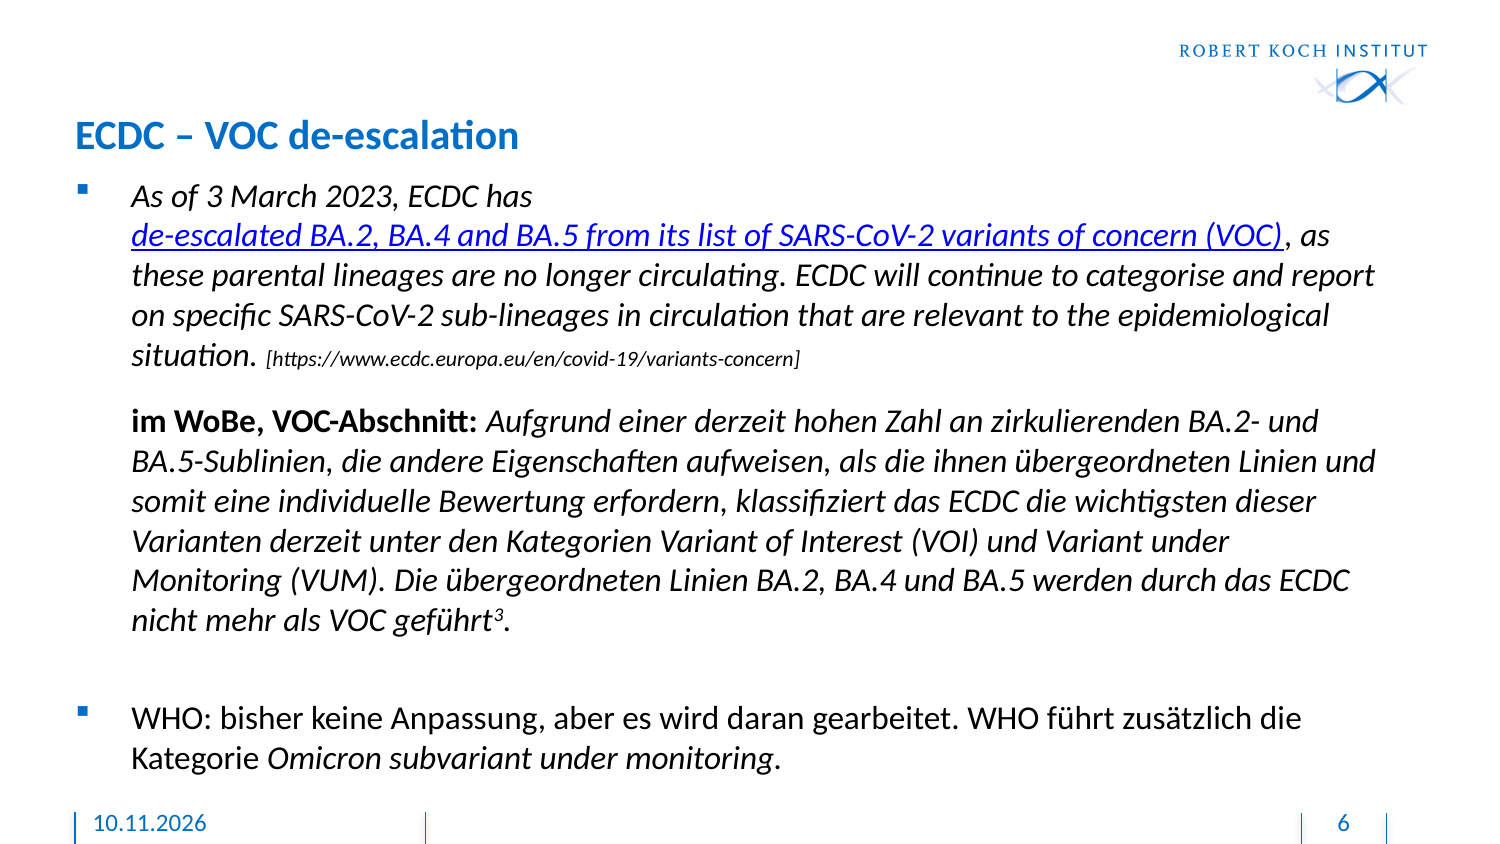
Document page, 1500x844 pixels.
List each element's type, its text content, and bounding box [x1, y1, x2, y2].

list As of 3 March 2023, ECDC has de-escalated BA.2, BA.4 and BA.5 from its list of SARS-CoV-2 variants of concern (VOC), as these parental lineages are no longer circulating. ECDC will continue to categorise and report on specific SARS-CoV-2 sub-lineages in circulation that are relevant to the epidemiological situation. [https://www.ecdc.europa.eu/en/covid-19/variants-concern] im WoBe, VOC-Abschnitt: Aufgrund einer derzeit hohen Zahl an zirkulierenden BA.2- und BA.5-Sublinien, die andere Eigenschaften aufweisen, als die ihnen übergeordneten Linien und somit eine individuelle Bewertung erfordern, klassifiziert das ECDC die wichtigsten dieser Varianten derzeit unter den Kategorien Variant of Interest (VOI) und Variant under Monitoring (VUM). Die übergeordneten Linien BA.2, BA.4 und BA.5 werden durch das ECDC nicht mehr als VOC geführt3. WHO: bisher keine Anpassung, aber es wird daran gearbeitet. WHO führt zusätzlich die Kategorie Omicron subvariant under monitoring. [75, 173, 1385, 792]
picture [1173, 38, 1434, 114]
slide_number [92, 806, 398, 839]
slide_number 6 [1302, 806, 1385, 839]
title ECDC – VOC de-escalation [75, 113, 1385, 160]
